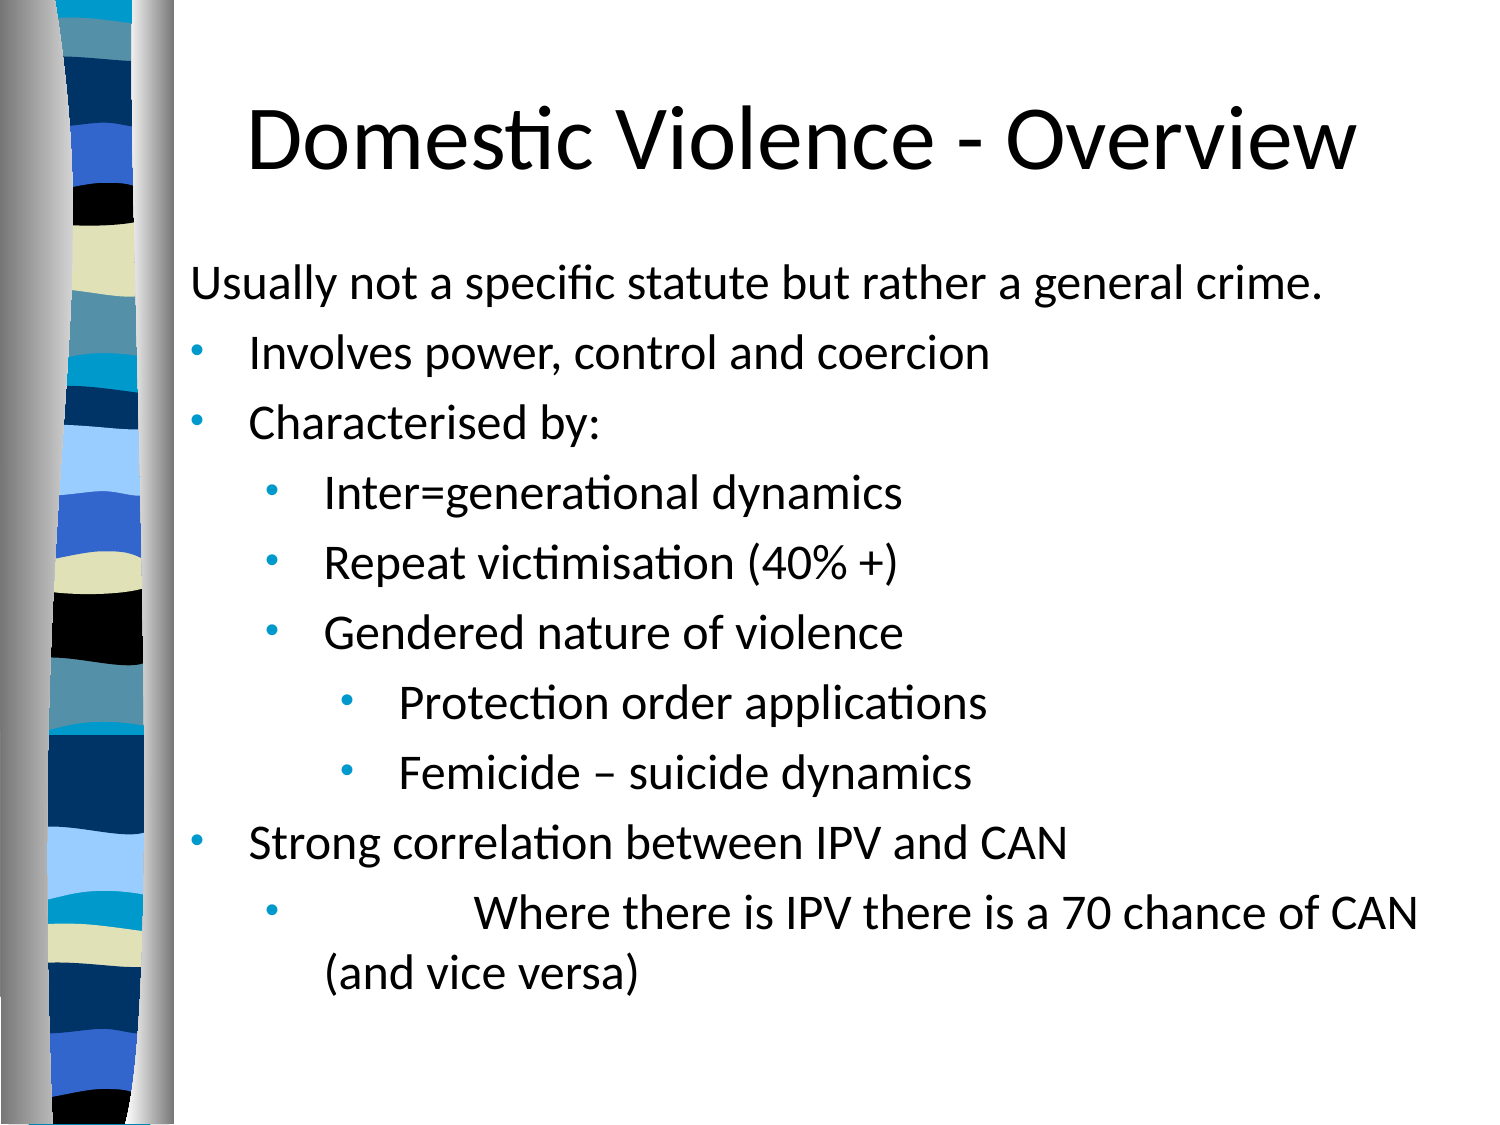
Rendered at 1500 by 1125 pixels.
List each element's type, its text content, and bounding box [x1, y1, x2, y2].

title Domestic Violence - Overview [231, 69, 1389, 241]
text_box Usually not a specific statute but rather a general crime. Involves power, control and coercion Characterised by: Inter=generational dynamics Repeat victimisation (40% +) Gendered nature of violence Protection order applications Femicide – suicide dynamics Strong correlation between IPV and CAN Where there is IPV there is a 70 chance of CAN (and vice versa) [175, 241, 1447, 917]
